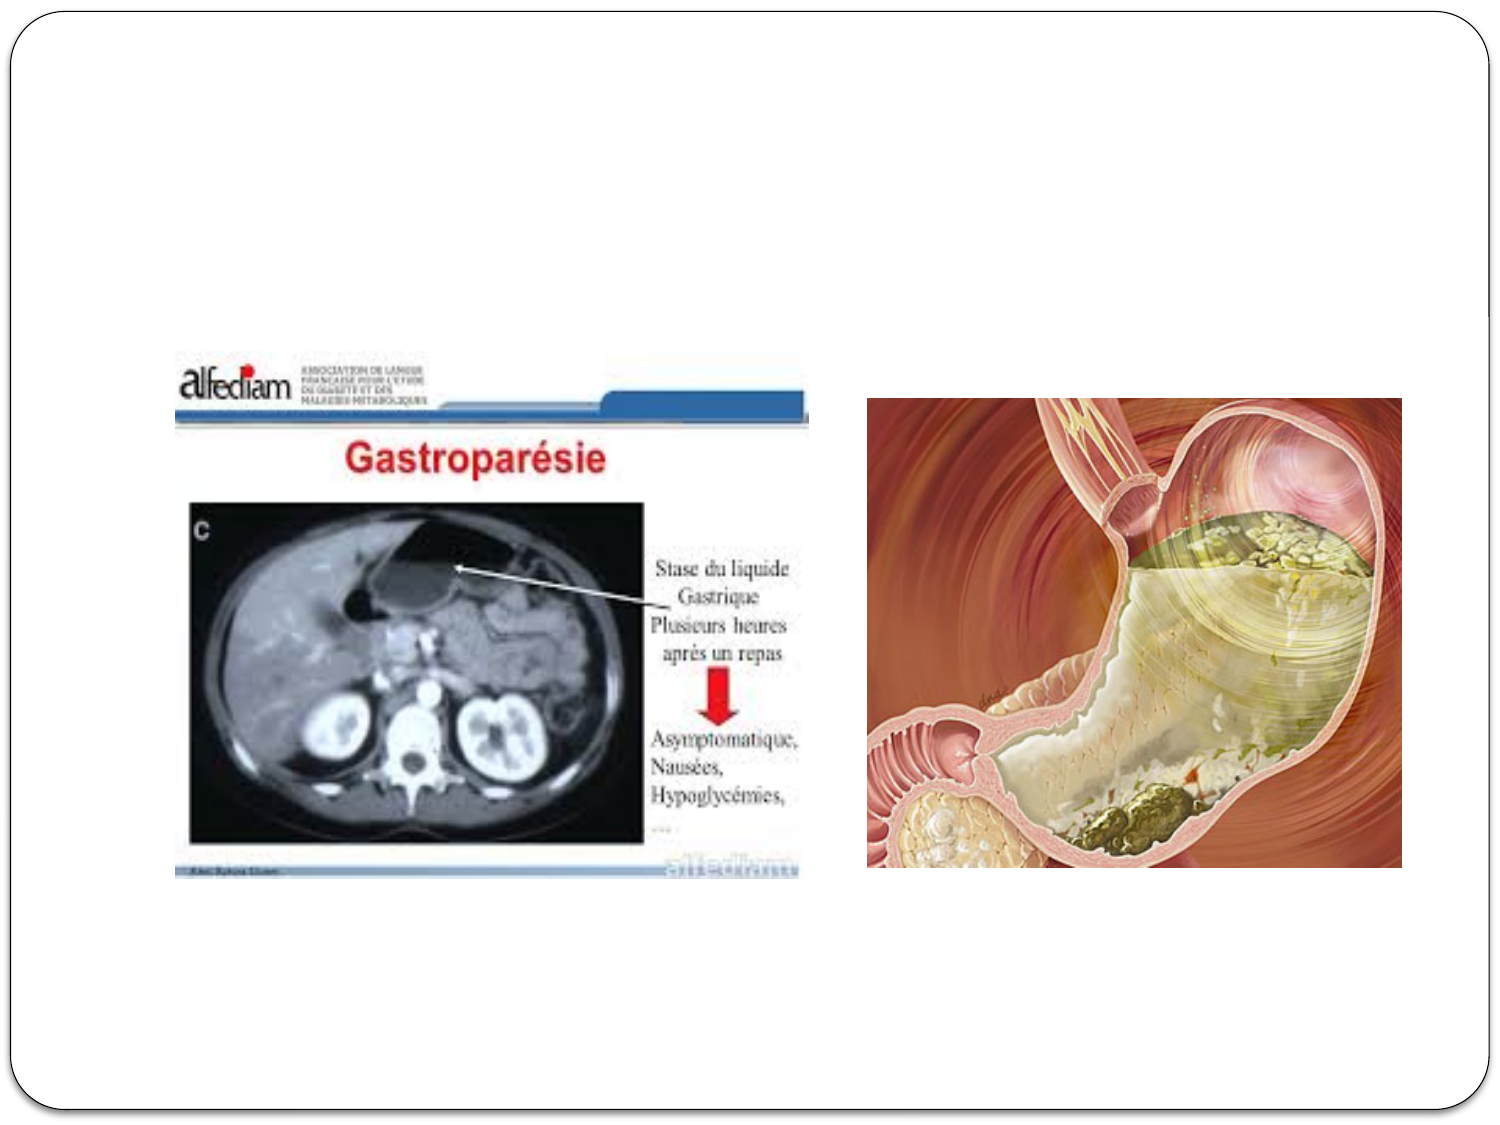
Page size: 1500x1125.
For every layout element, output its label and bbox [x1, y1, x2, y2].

picture [866, 398, 1402, 868]
list [175, 351, 809, 880]
